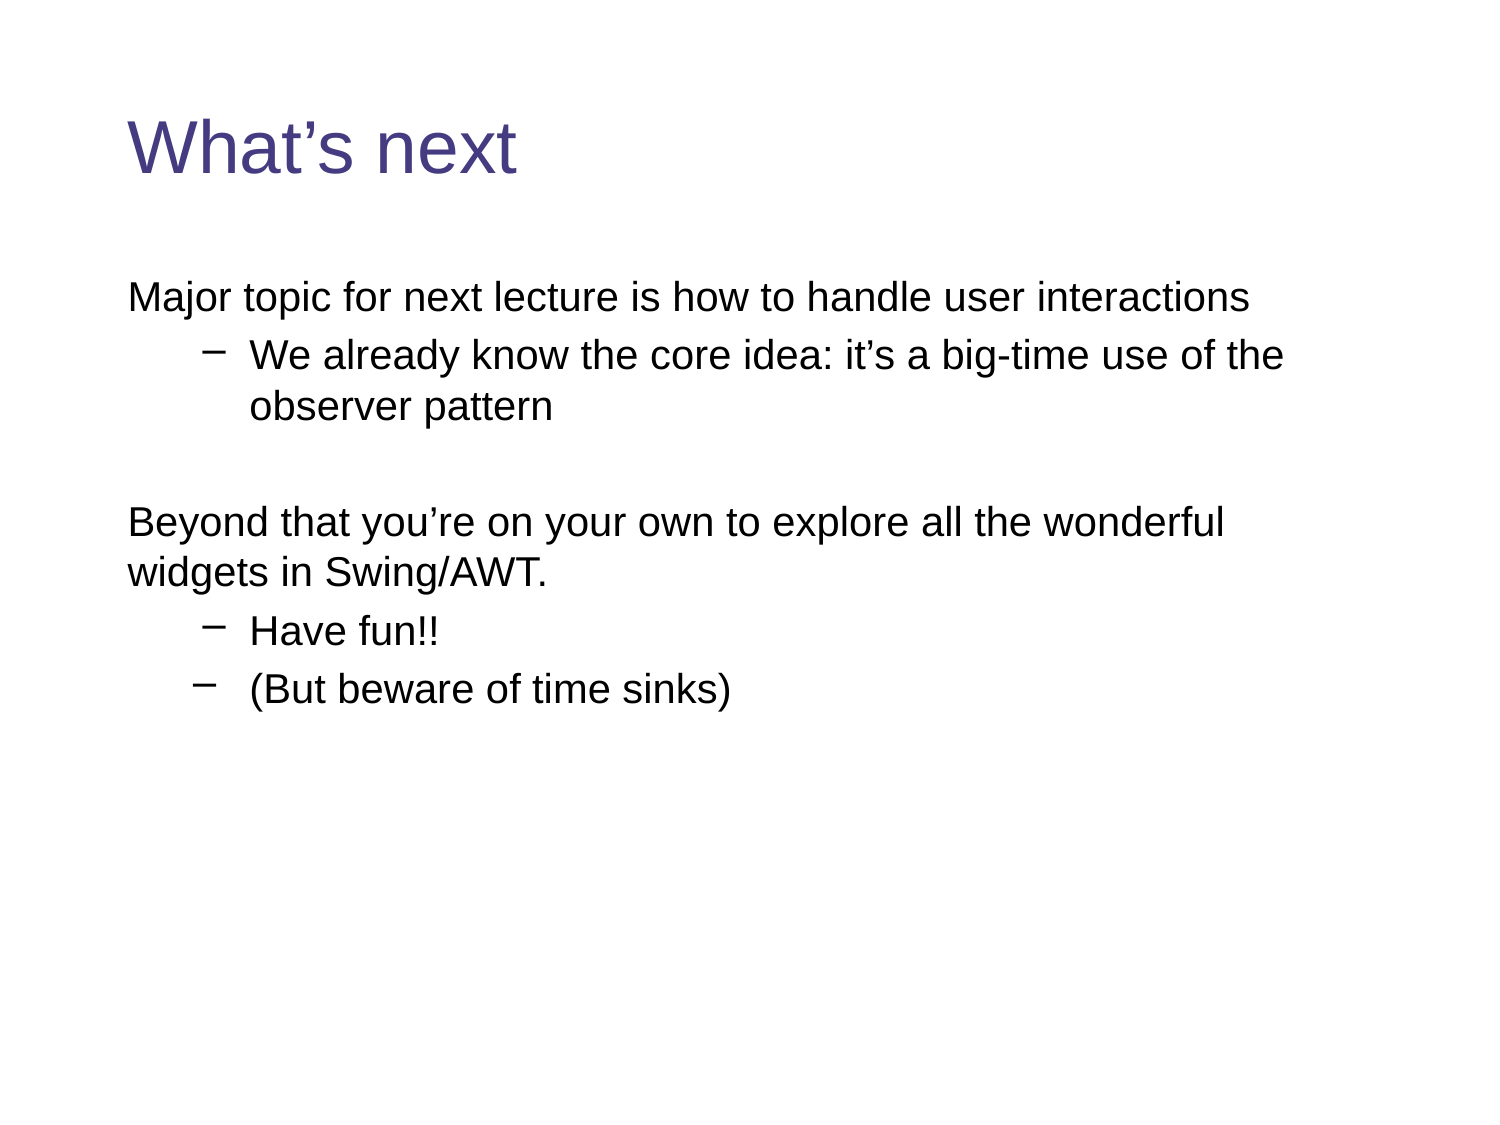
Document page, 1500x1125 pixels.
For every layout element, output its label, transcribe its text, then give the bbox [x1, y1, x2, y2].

list Major topic for next lecture is how to handle user interactions We already know the core idea: it’s a big-time use of the observer pattern Beyond that you’re on your own to explore all the wonderful widgets in Swing/AWT. Have fun!! (But beware of time sinks) [112, 262, 1388, 1000]
title What’s next [112, 50, 1388, 238]
